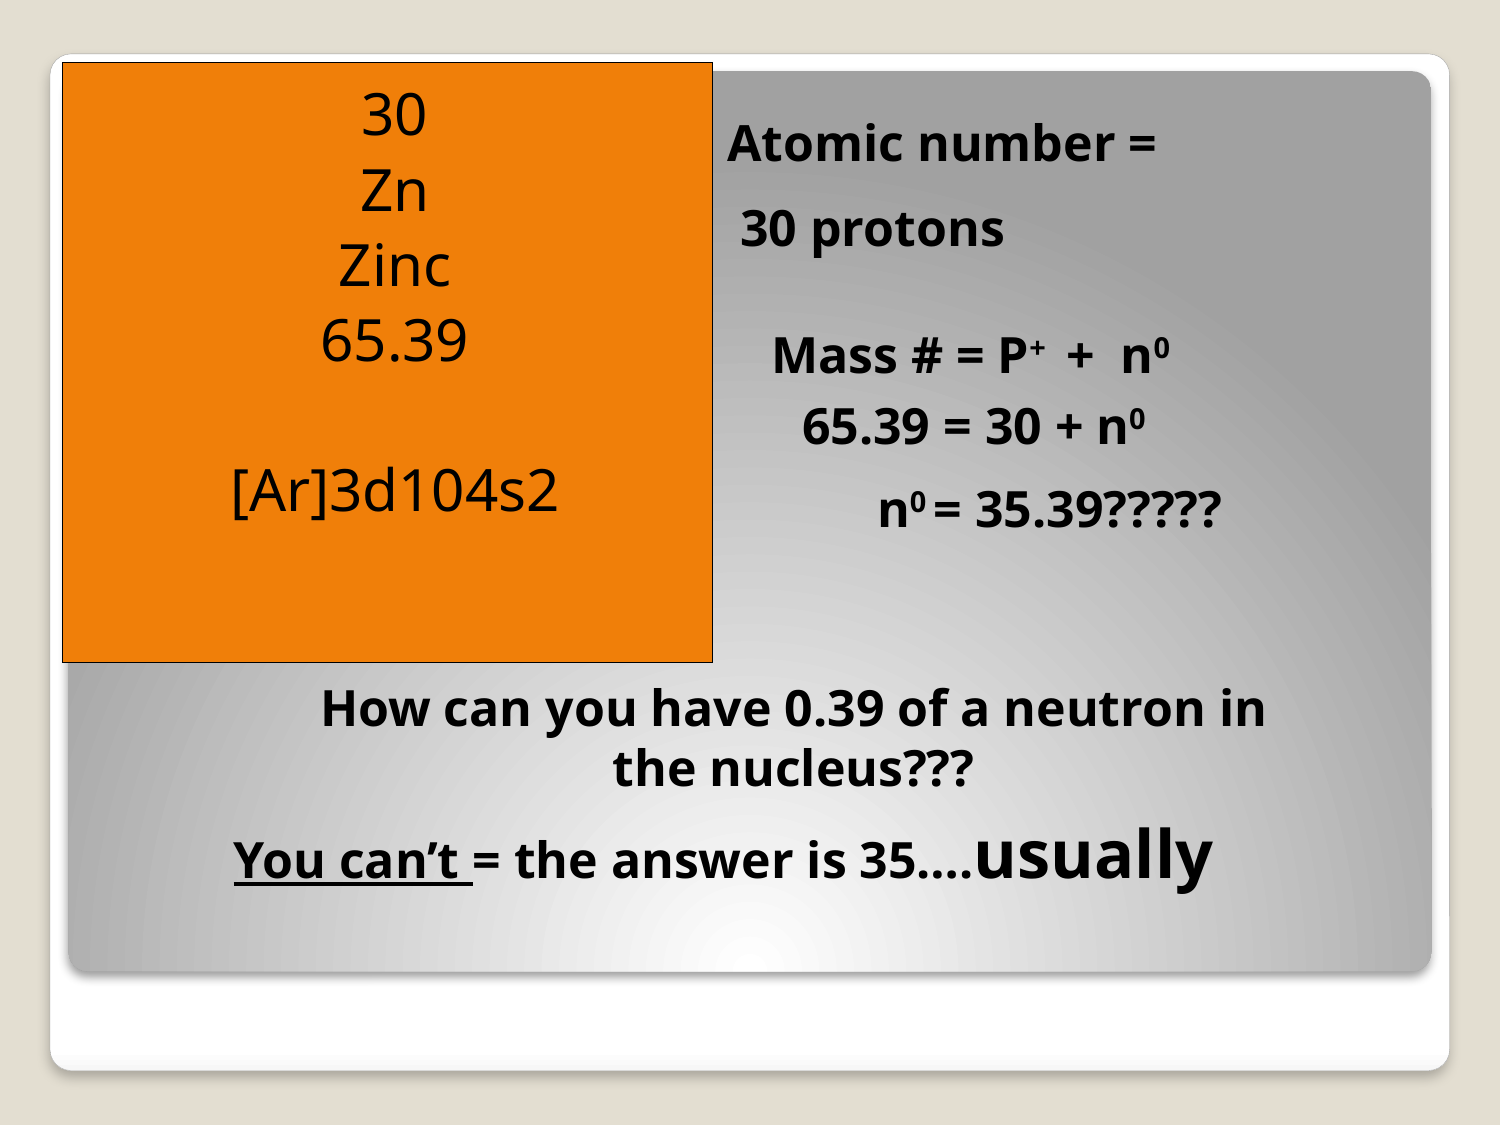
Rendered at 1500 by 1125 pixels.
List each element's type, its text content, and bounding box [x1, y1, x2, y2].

text_box You can’t = the answer is 35….usually [218, 804, 1319, 899]
text_box How can you have 0.39 of a neutron in the nucleus??? [262, 669, 1325, 804]
text_box 65.39 = 30 + n0 [787, 387, 1338, 462]
list 30 Zn Zinc 65.39 [Ar]3d104s2 [62, 62, 713, 663]
text_box Atomic number = 30 protons [712, 104, 1372, 265]
text_box Mass # = P+ + n0 [756, 315, 1319, 391]
text_box n0 = 35.39????? [862, 470, 1500, 546]
